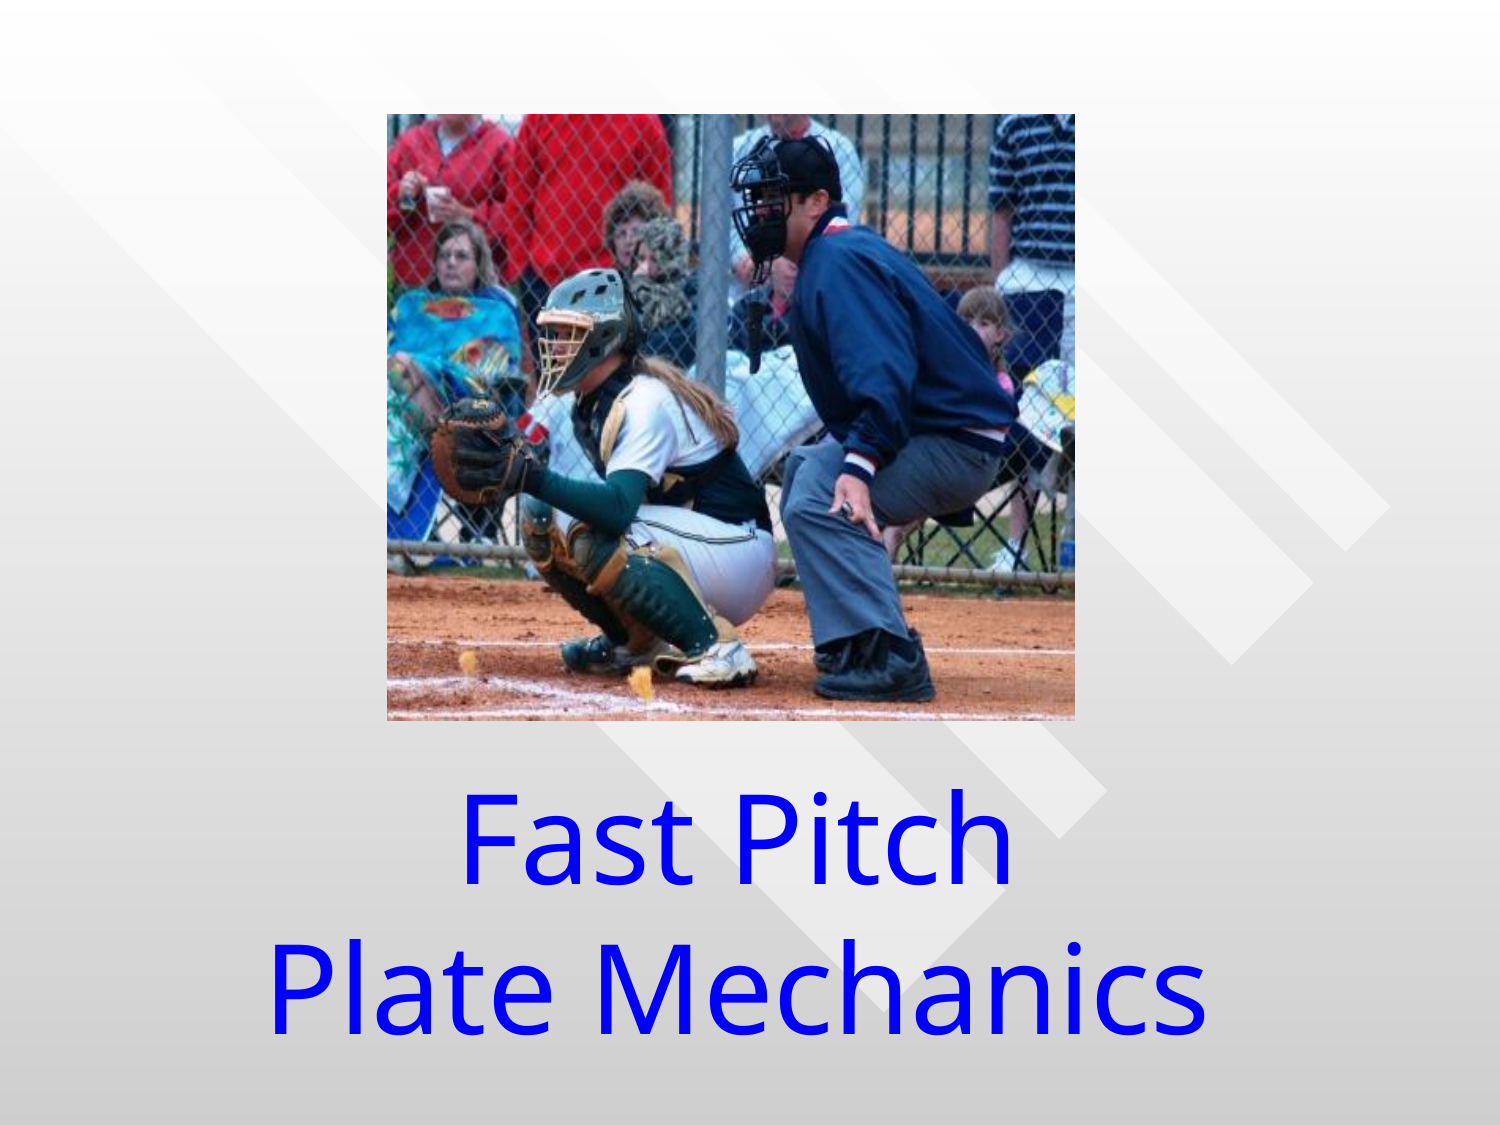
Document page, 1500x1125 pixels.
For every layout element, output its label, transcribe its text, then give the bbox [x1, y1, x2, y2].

text_box Fast Pitch Plate Mechanics [87, 681, 1388, 988]
picture [387, 114, 1076, 721]
